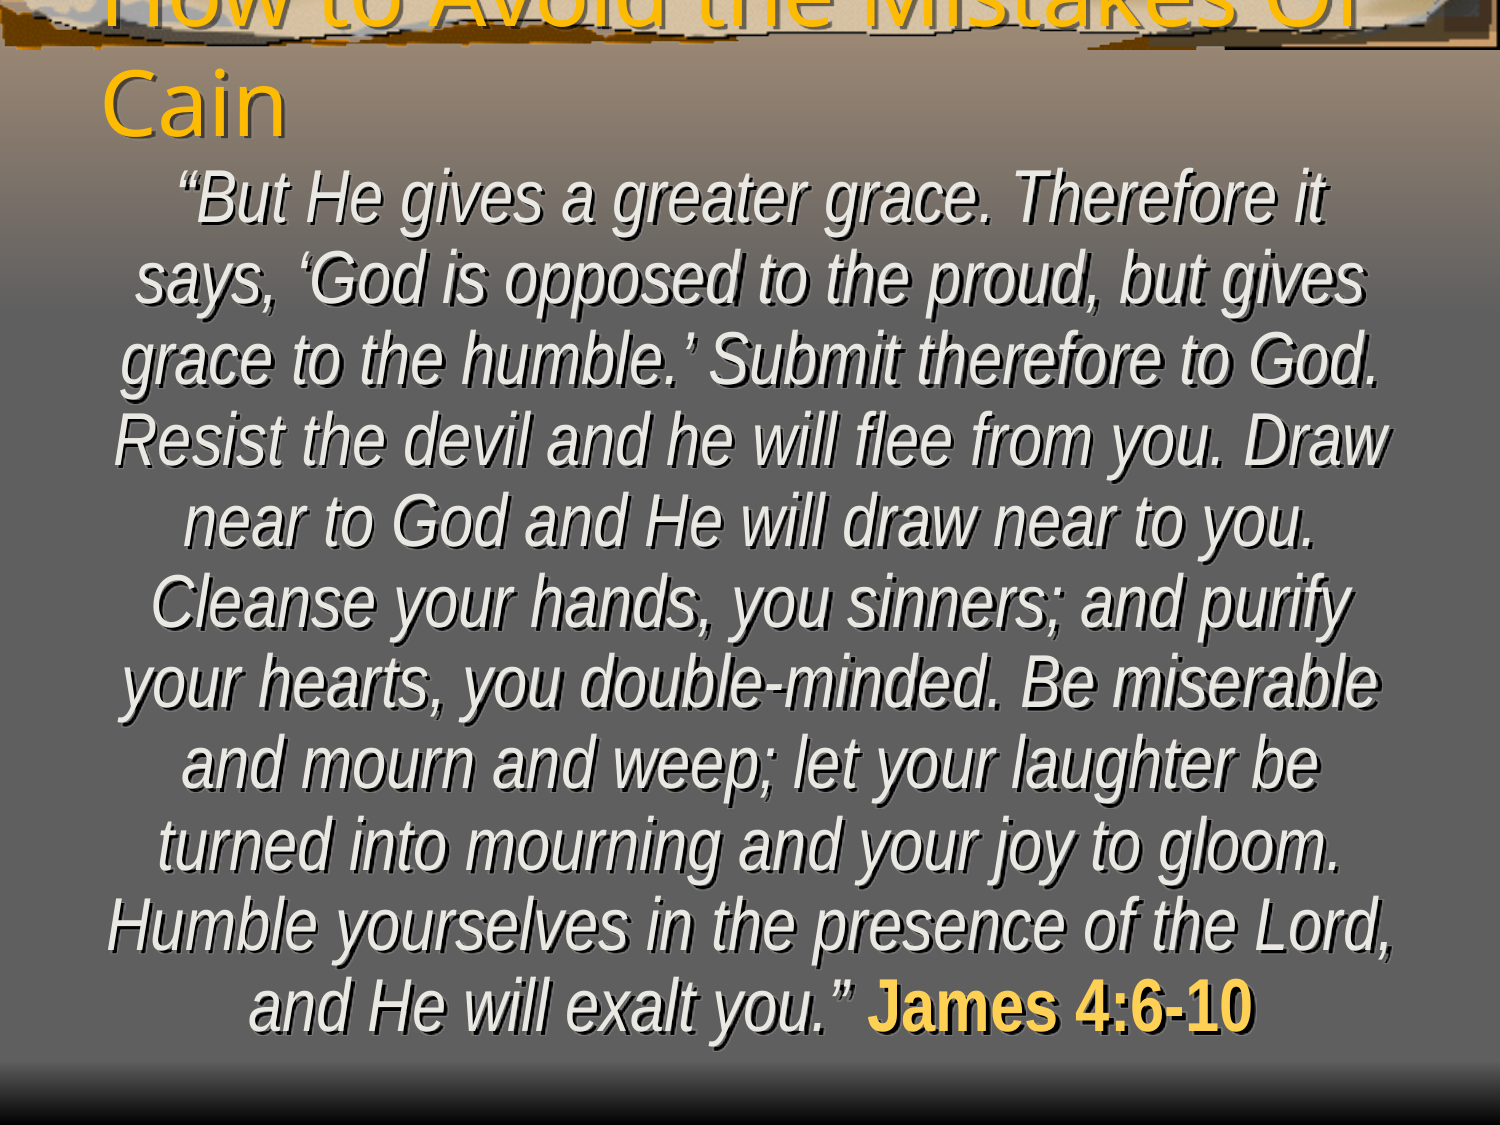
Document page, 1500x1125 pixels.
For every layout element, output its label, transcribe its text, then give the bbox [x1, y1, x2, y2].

picture [0, 0, 1500, 50]
title How to Avoid the Mistakes Of Cain [84, 37, 1416, 163]
list “But He gives a greater grace. Therefore it says, ‘God is opposed to the proud, but gives grace to the humble.’ Submit therefore to God. Resist the devil and he will flee from you. Draw near to God and He will draw near to you. Cleanse your hands, you sinners; and purify your hearts, you double-minded. Be miserable and mourn and weep; let your laughter be turned into mourning and your joy to gloom. Humble yourselves in the presence of the Lord, and He will exalt you.” James 4:6-10 [88, 149, 1414, 1113]
